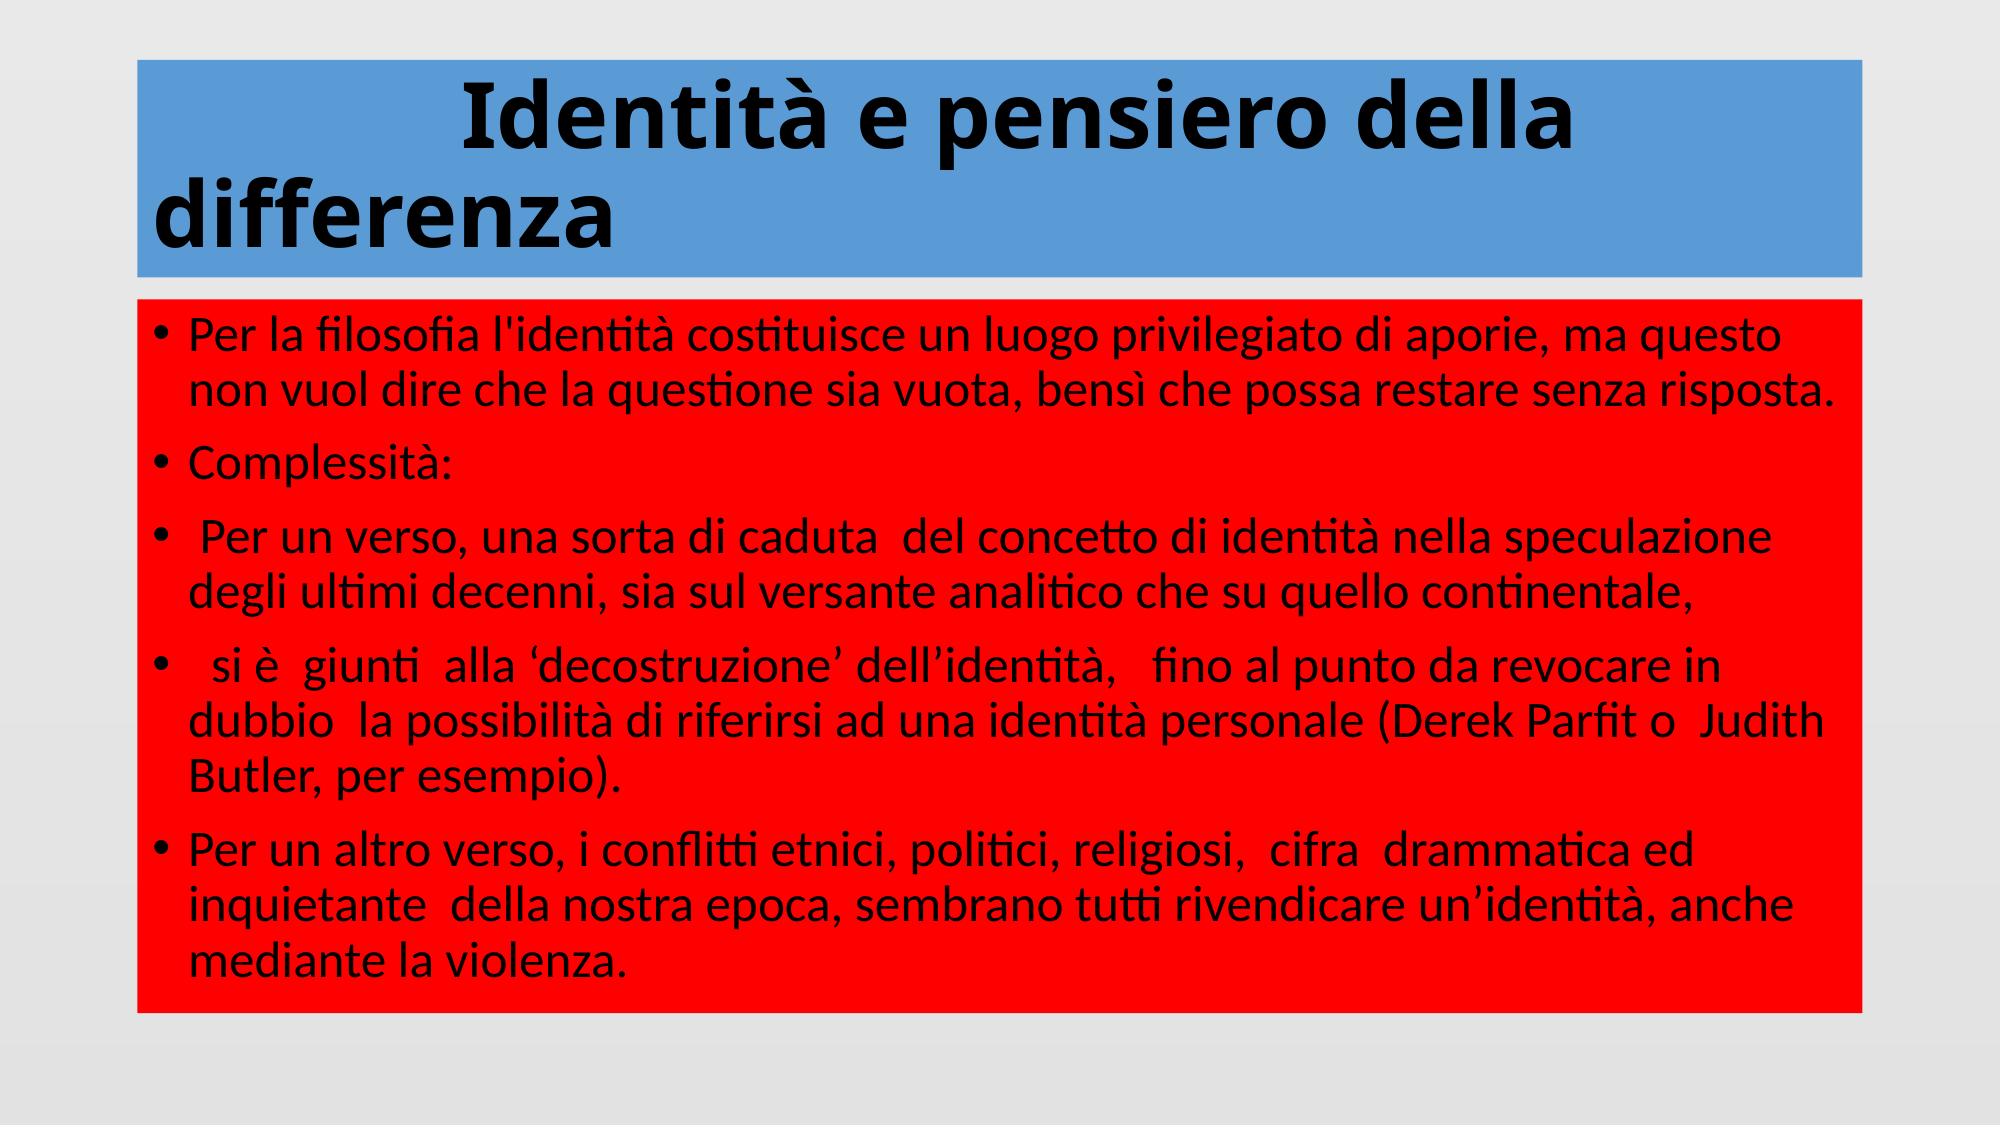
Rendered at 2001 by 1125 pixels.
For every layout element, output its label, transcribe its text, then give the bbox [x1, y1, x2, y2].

title Identità e pensiero della differenza [137, 59, 1863, 278]
list Per la filosofia l'identità costituisce un luogo privilegiato di aporie, ma questo non vuol dire che la questione sia vuota, bensì che possa restare senza risposta. Complessità: Per un verso, una sorta di caduta del concetto di identità nella speculazione degli ultimi decenni, sia sul versante analitico che su quello continentale, si è giunti alla ‘decostruzione’ dell’identità, fino al punto da revocare in dubbio la possibilità di riferirsi ad una identità personale (Derek Parfit o Judith Butler, per esempio). Per un altro verso, i conflitti etnici, politici, religiosi, cifra drammatica ed inquietante della nostra epoca, sembrano tutti rivendicare un’identità, anche mediante la violenza. [137, 299, 1863, 1014]
